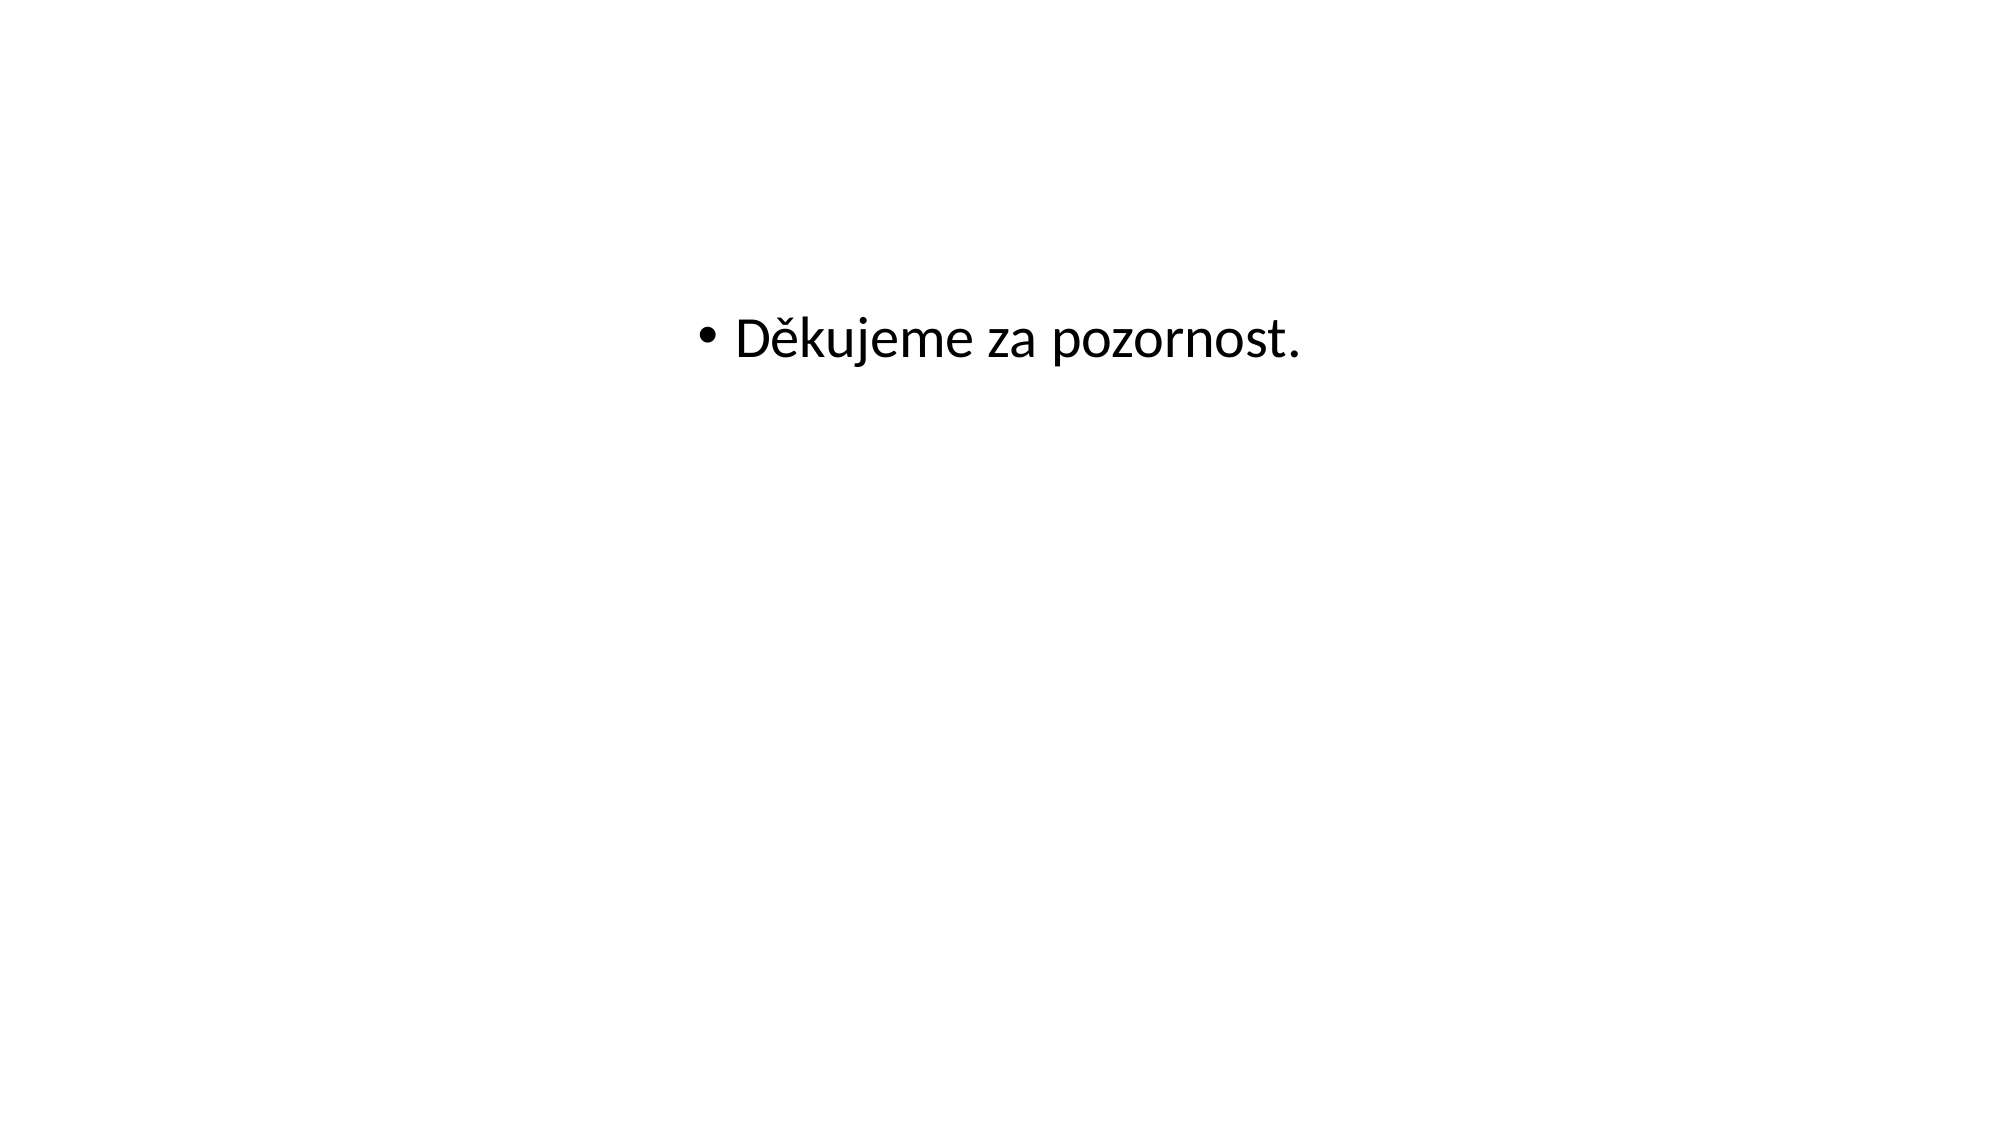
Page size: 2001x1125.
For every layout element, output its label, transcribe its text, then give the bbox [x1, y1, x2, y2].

list Děkujeme za pozornost. [137, 299, 1863, 1014]
